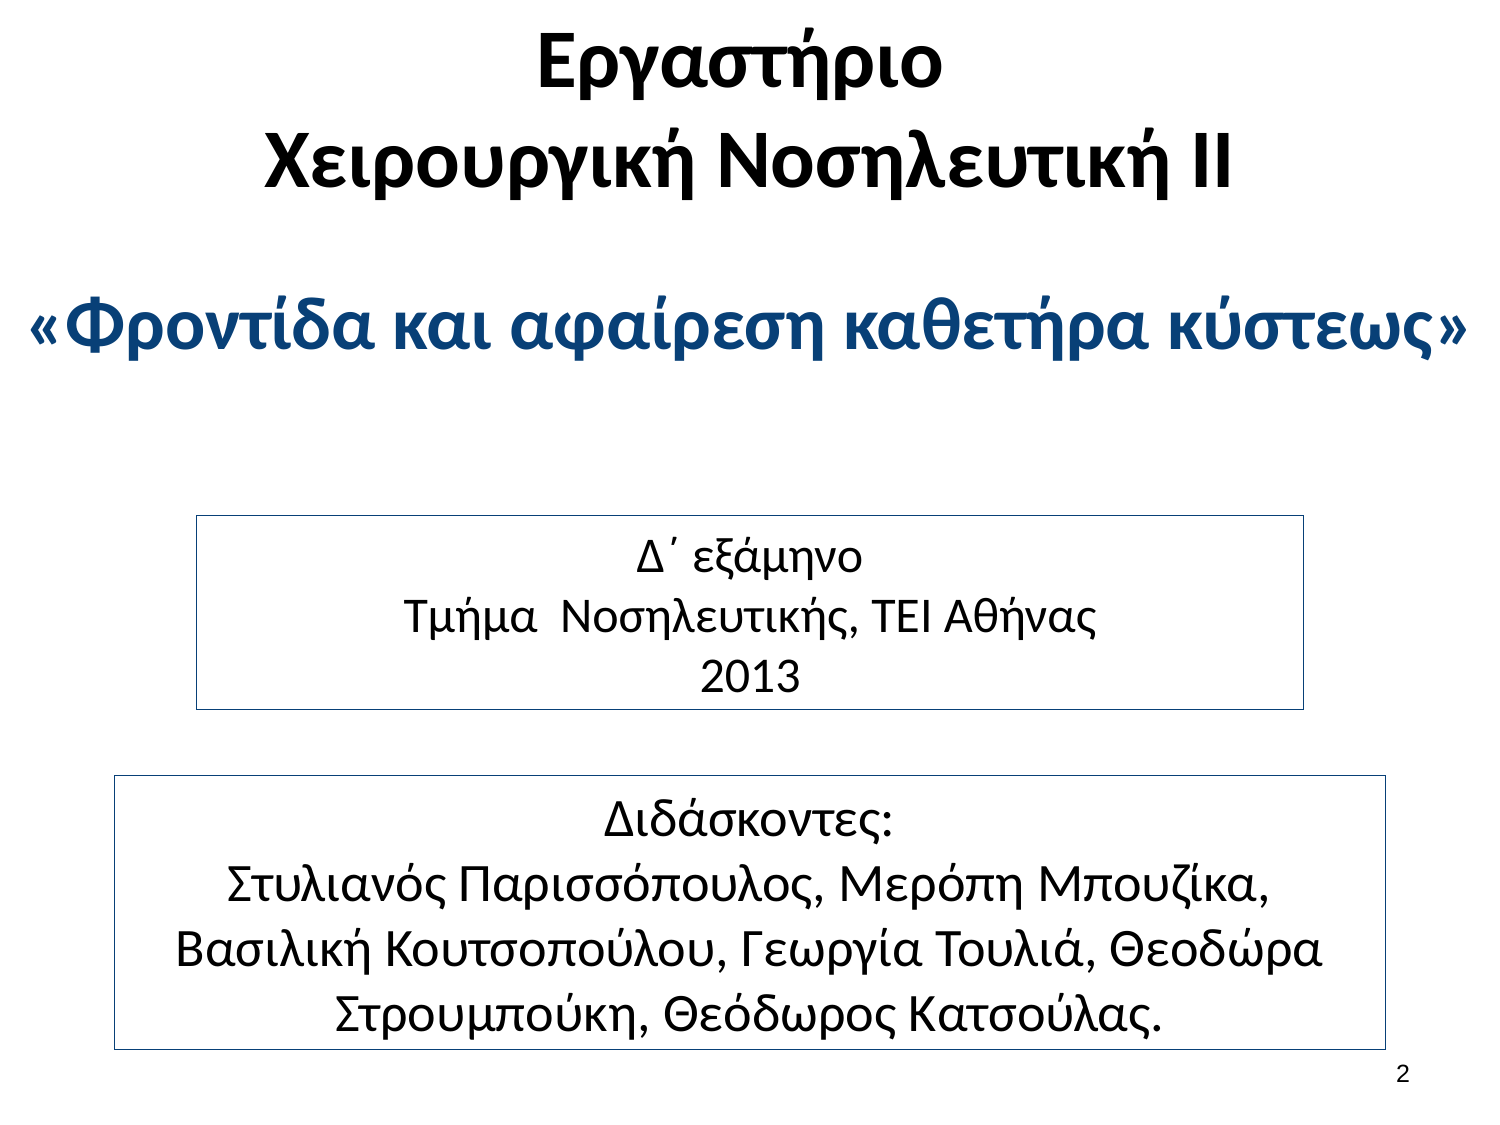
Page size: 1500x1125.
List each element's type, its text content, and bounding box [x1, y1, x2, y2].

text_box Δ΄ εξάμηνο Τμήμα Νοσηλευτικής, ΤΕΙ Αθήνας 2013 [196, 515, 1304, 710]
title Εργαστήριο Χειρουργική Νοσηλευτική ΙΙ [0, 0, 1500, 209]
slide_number 1 [1074, 1042, 1425, 1103]
text_box Διδάσκοντες: Στυλιανός Παρισσόπουλος, Μερόπη Μπουζίκα, Βασιλική Κουτσοπούλου, Γεωργία Τουλιά, Θεοδώρα Στρουμπούκη, Θεόδωρος Κατσούλας. [114, 775, 1386, 1050]
text_box «Φροντίδα και αφαίρεση καθετήρα κύστεως» [0, 267, 1500, 492]
